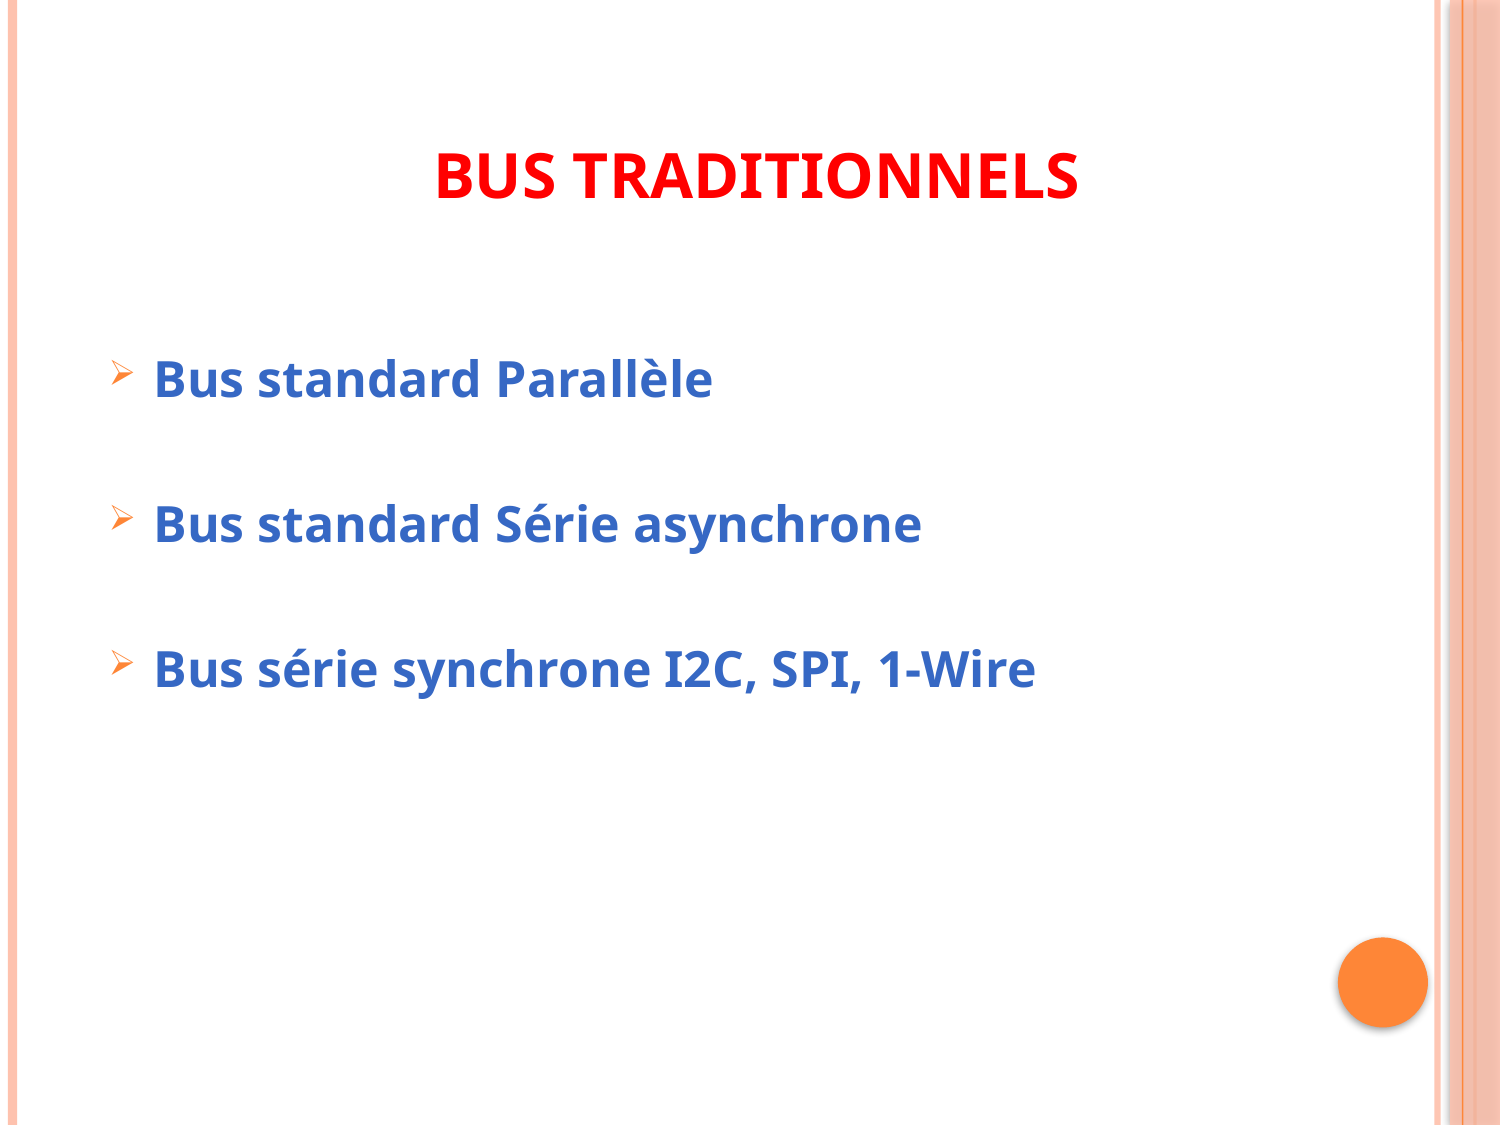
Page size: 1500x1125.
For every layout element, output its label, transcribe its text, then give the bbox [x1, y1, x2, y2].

list Bus standard Parallèle Bus standard Série asynchrone Bus série synchrone I2C, SPI, 1-Wire [93, 339, 1444, 1083]
title Bus Traditionnels [82, 105, 1432, 293]
